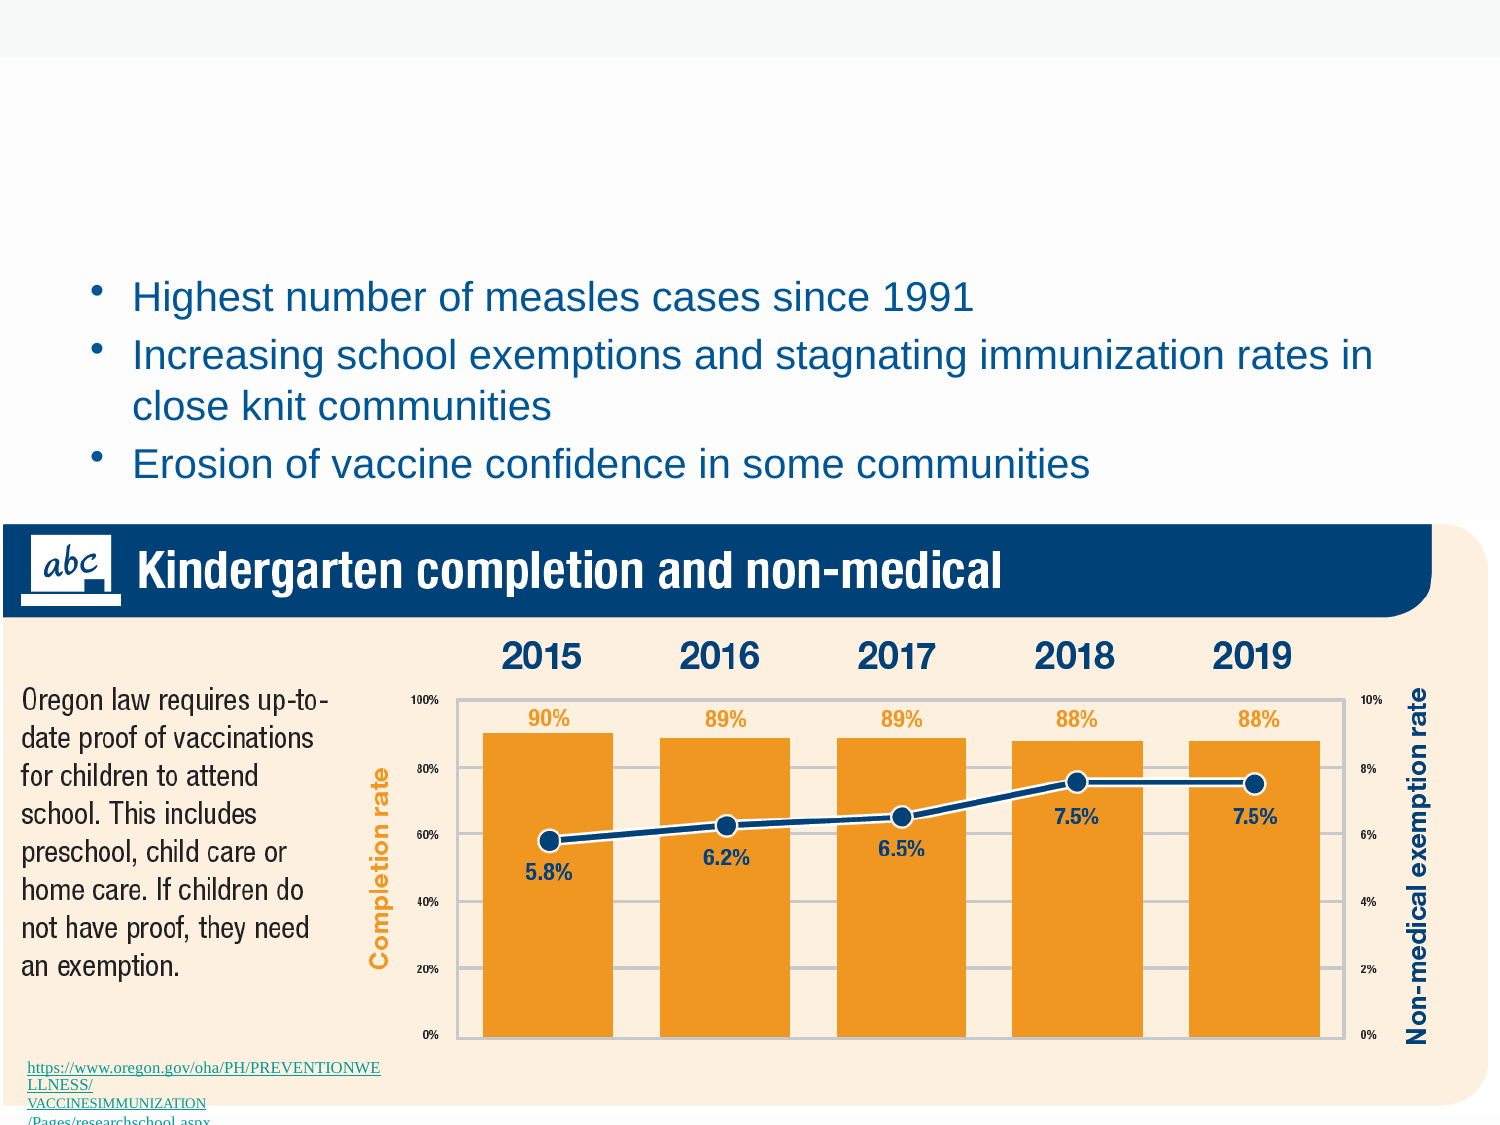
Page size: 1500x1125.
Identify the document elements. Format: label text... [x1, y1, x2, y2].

picture [0, 0, 1500, 1125]
list Highest number of measles cases since 1991 Increasing school exemptions and stagnating immunization rates in close knit communities Erosion of vaccine confidence in some communities [74, 262, 1426, 522]
